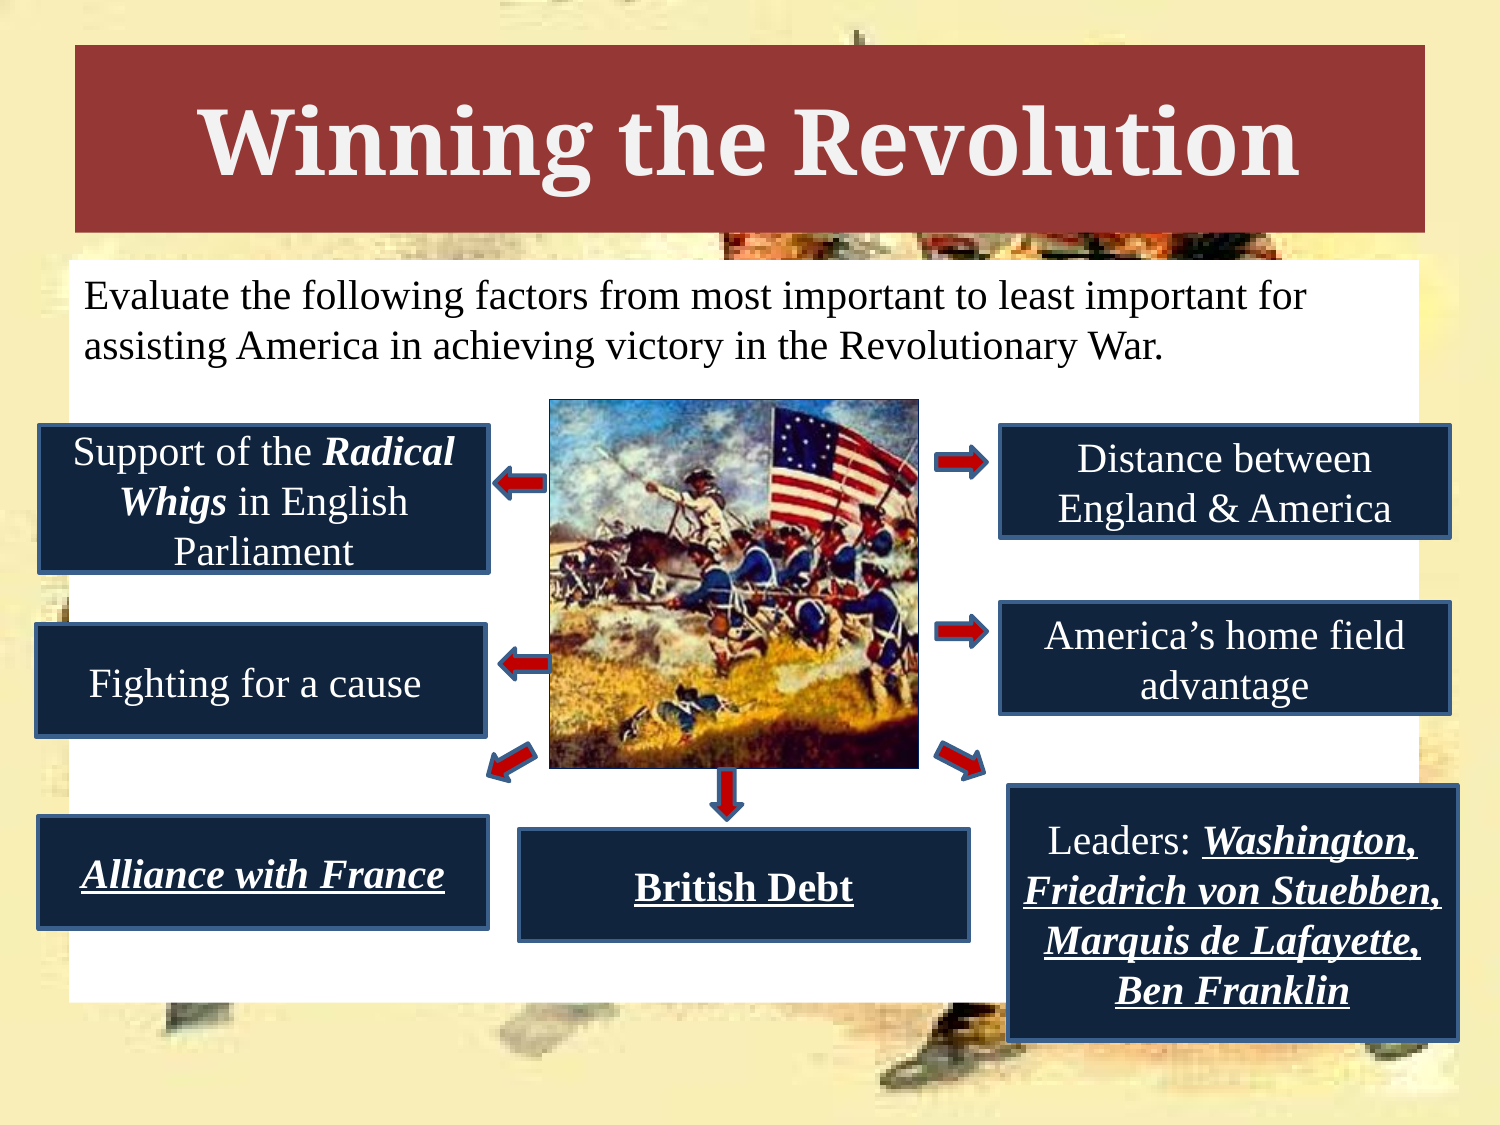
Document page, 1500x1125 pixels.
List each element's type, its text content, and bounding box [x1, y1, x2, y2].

text_box [934, 444, 989, 480]
text_box [497, 646, 544, 682]
picture [0, 0, 1500, 1125]
text_box Support of the Radical Whigs in English Parliament [37, 423, 491, 575]
title Winning the Revolution [75, 45, 1425, 233]
list Evaluate the following factors from most important to least important for assisting America in achieving victory in the Revolutionary War. [69, 260, 1419, 1003]
text_box [933, 740, 986, 782]
text_box Leaders: Washington, Friedrich von Stuebben, Marquis de Lafayette, Ben Franklin [1006, 783, 1460, 1043]
text_box Alliance with France [36, 814, 490, 931]
text_box [492, 465, 544, 501]
text_box [486, 741, 538, 784]
text_box [934, 613, 990, 649]
text_box [709, 777, 745, 822]
text_box Distance between England & America [998, 423, 1452, 540]
text_box Fighting for a cause [34, 622, 488, 739]
text_box British Debt [517, 827, 971, 943]
text_box America’s home field advantage [998, 600, 1452, 716]
